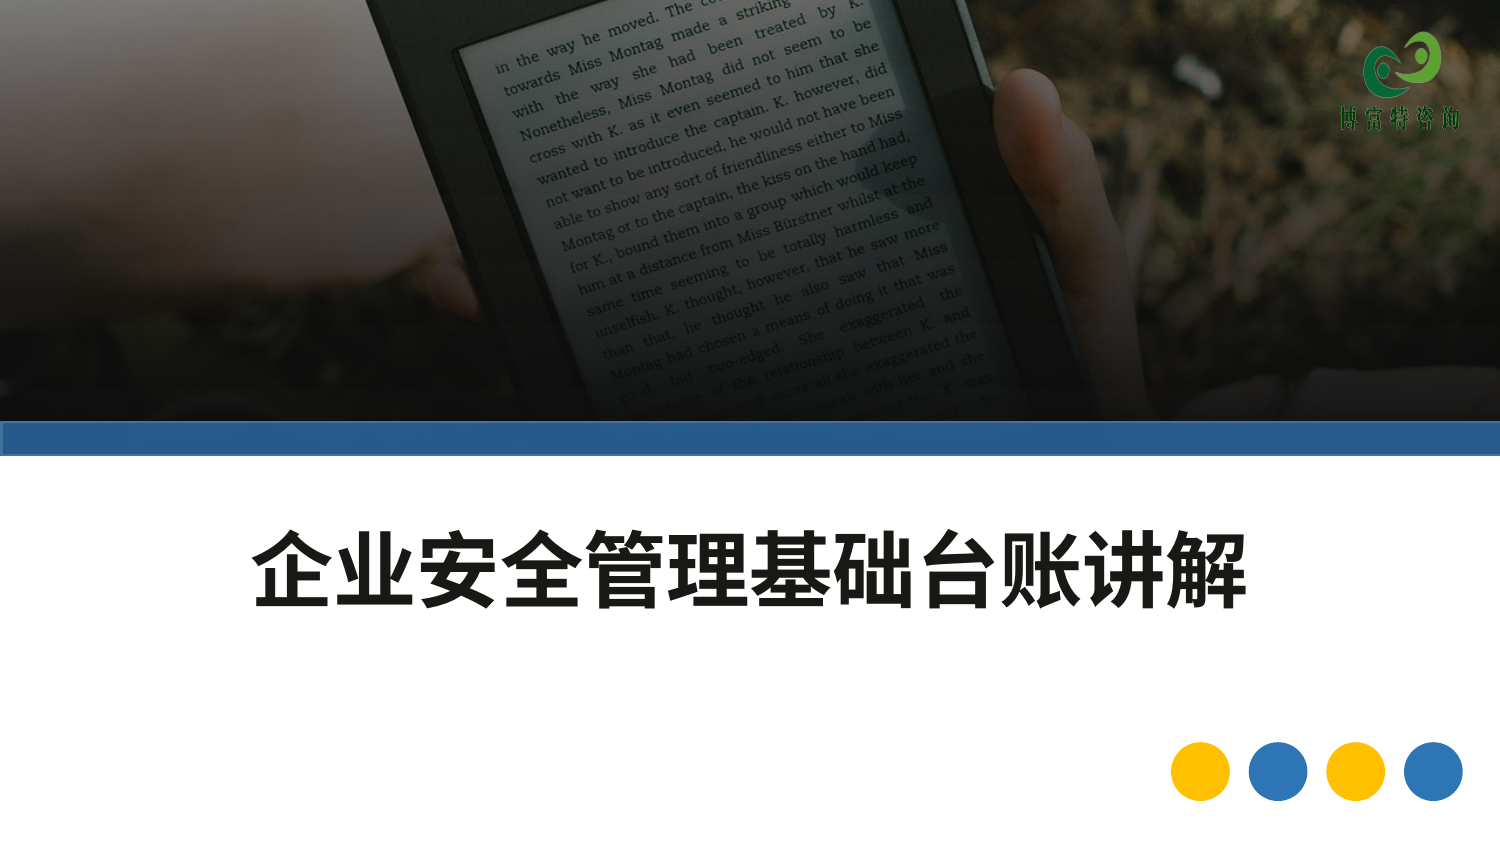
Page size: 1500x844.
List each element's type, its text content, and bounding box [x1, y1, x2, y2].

text_box 企业安全管理基础台账讲解 [185, 510, 1314, 626]
picture [0, 0, 1500, 249]
